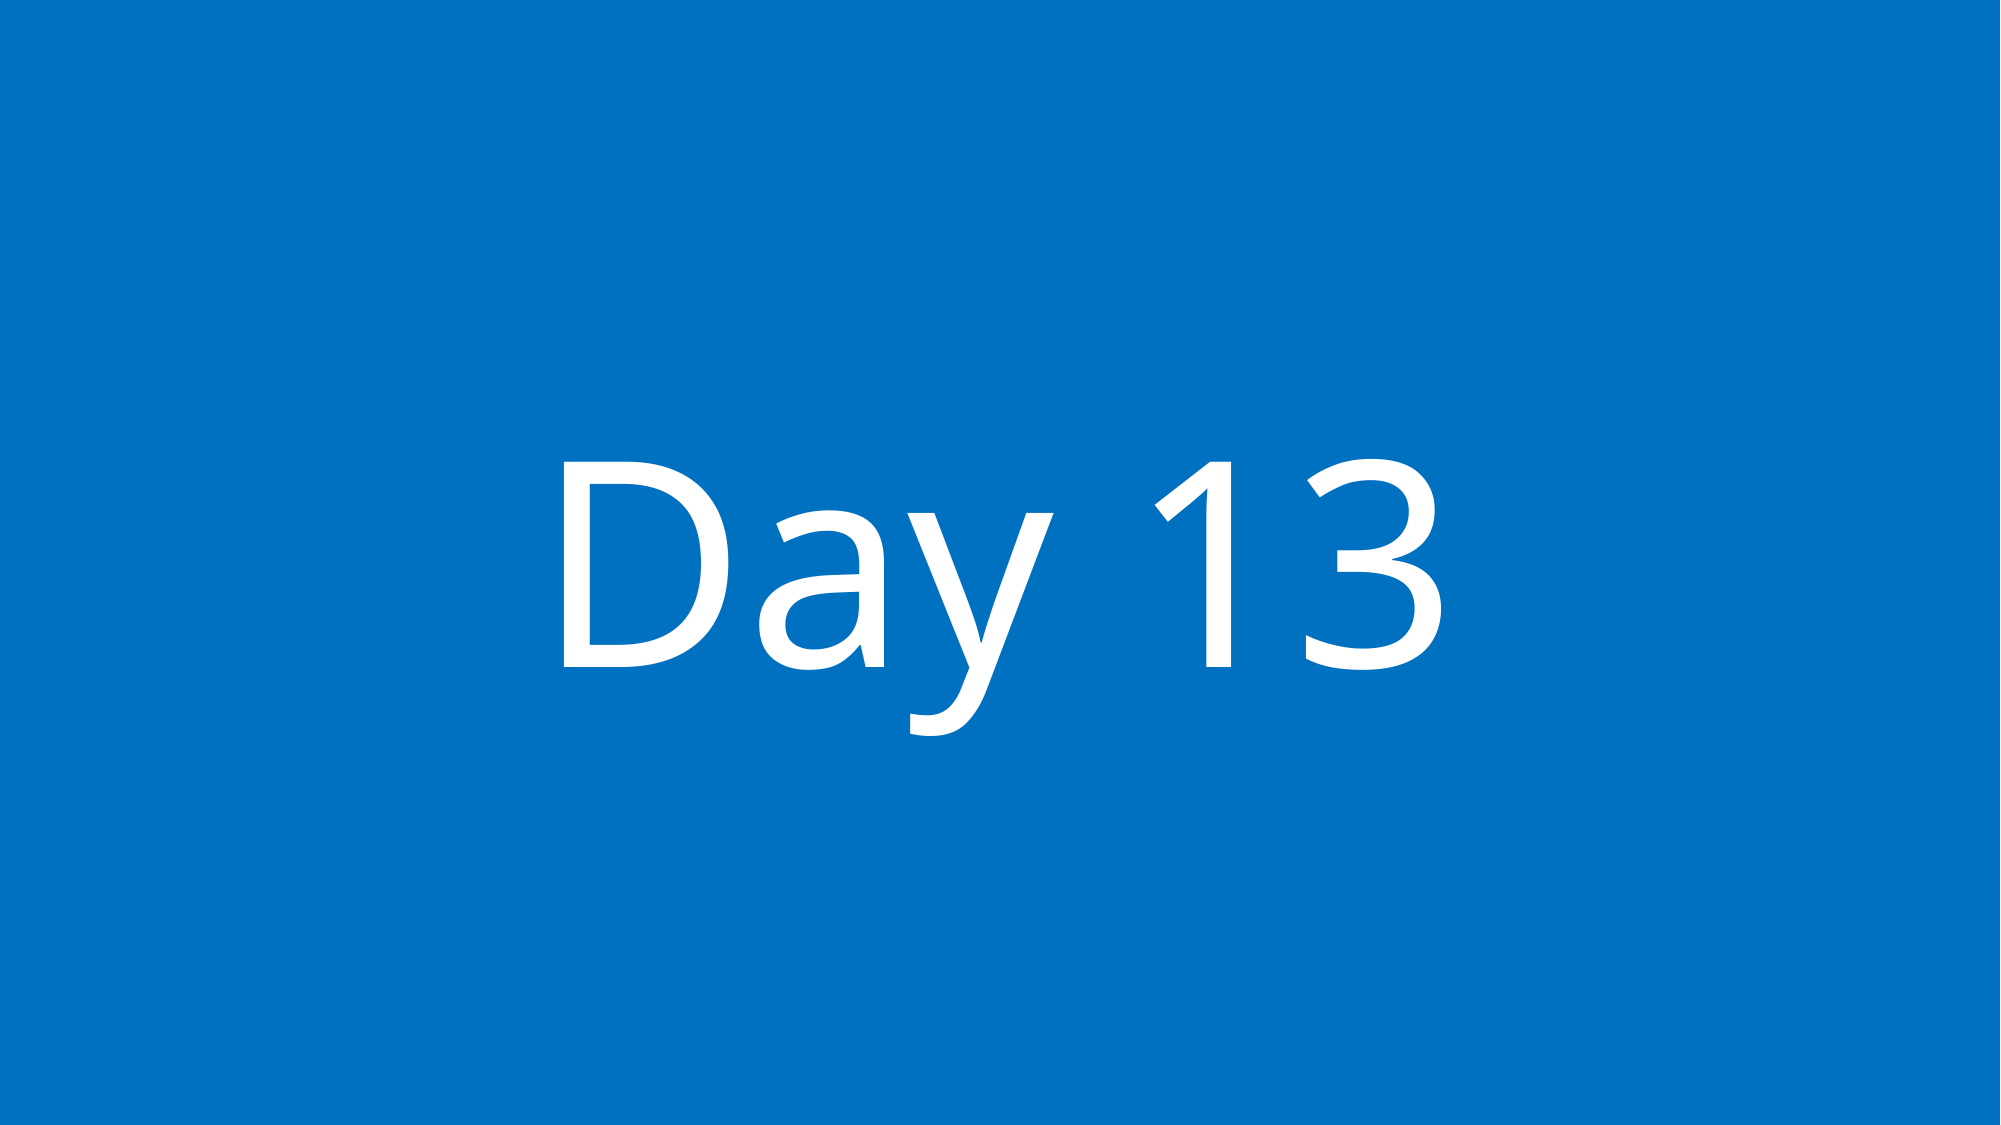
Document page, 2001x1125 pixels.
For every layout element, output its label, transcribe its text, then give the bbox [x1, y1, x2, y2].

title Day 13 [247, 345, 1748, 738]
